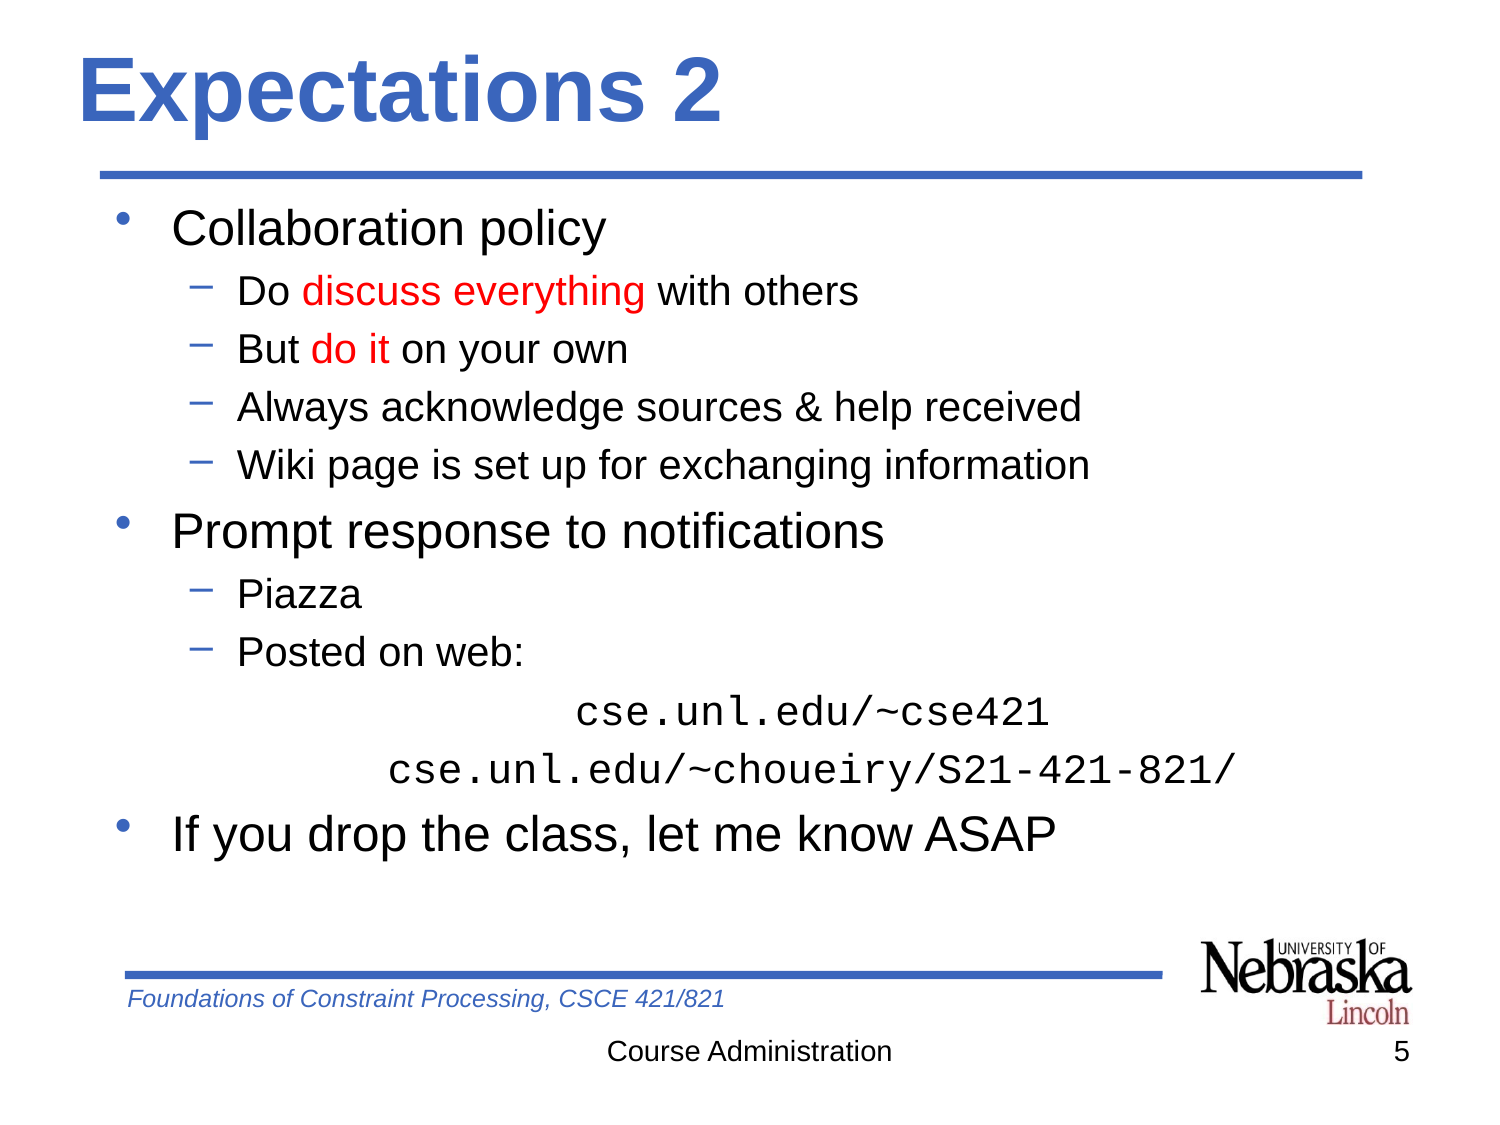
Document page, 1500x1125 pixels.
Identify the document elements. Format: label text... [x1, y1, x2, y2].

slide_number 5 [1074, 1024, 1426, 1103]
list Collaboration policy Do discuss everything with others But do it on your own Always acknowledge sources & help received Wiki page is set up for exchanging information Prompt response to notifications Piazza Posted on web: cse.unl.edu/~cse421 cse.unl.edu/~choueiry/S21-421-821/ If you drop the class, let me know ASAP [99, 187, 1450, 930]
picture [1200, 937, 1413, 1024]
footer Course Administration [512, 1024, 988, 1103]
title Expectations 2 [62, 50, 1413, 121]
